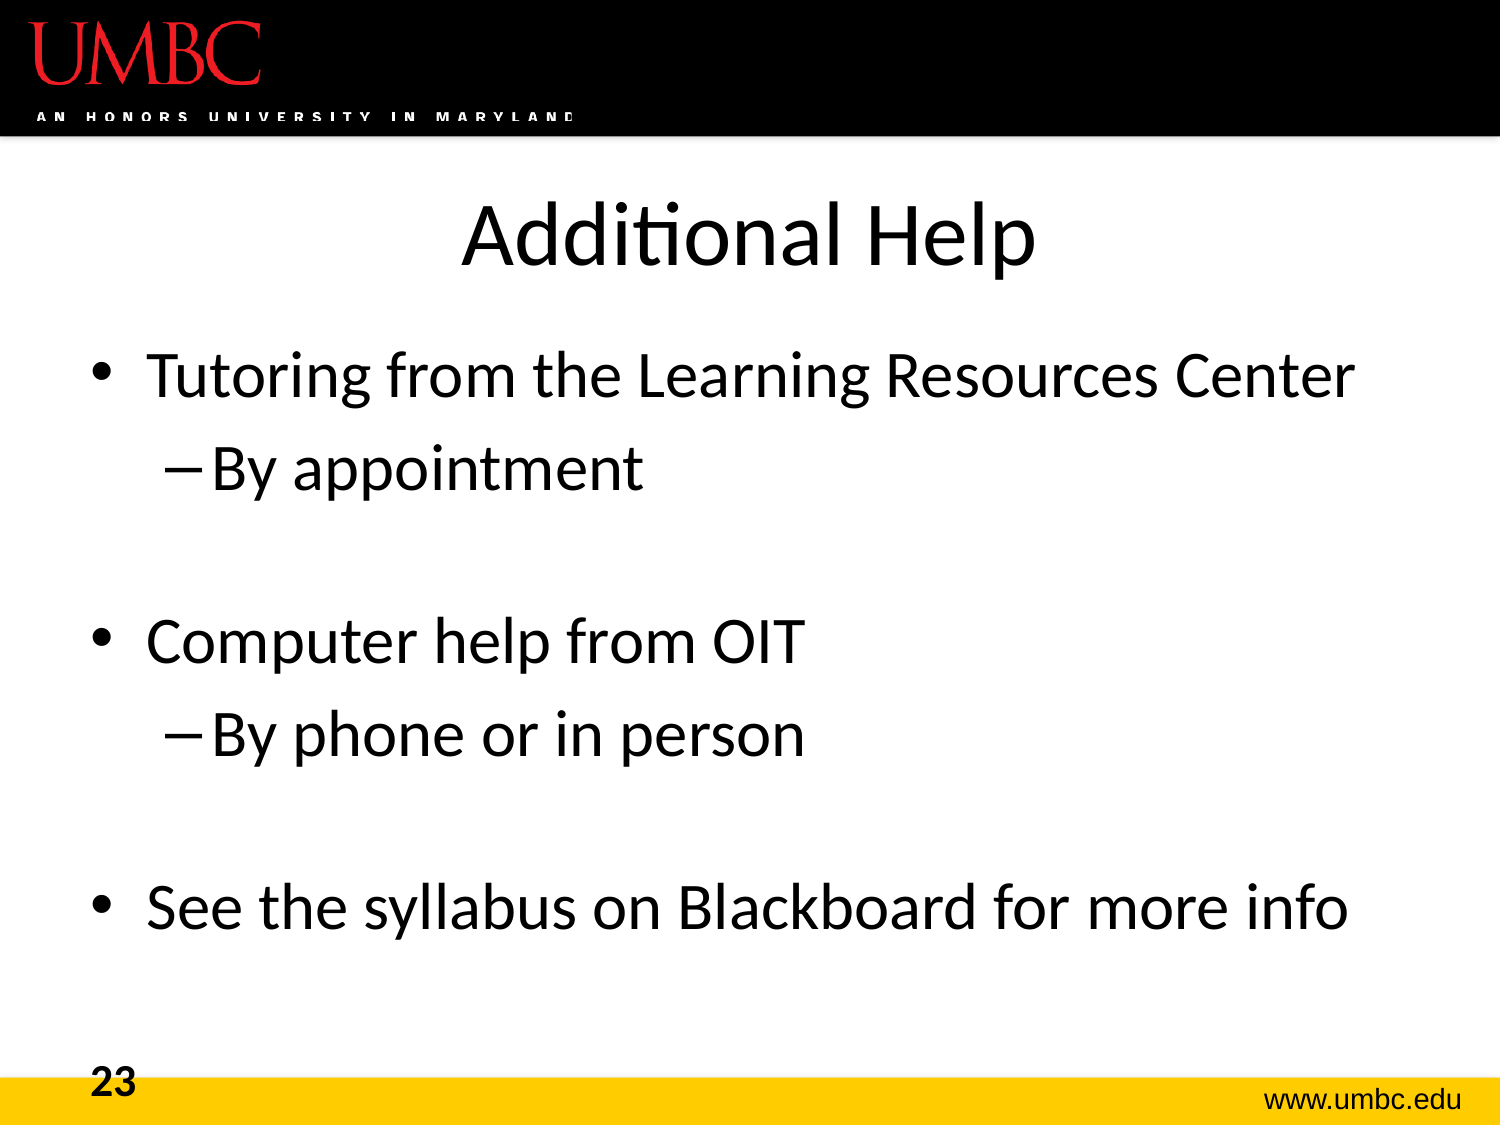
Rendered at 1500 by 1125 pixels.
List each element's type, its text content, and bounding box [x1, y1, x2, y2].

title Additional Help [75, 135, 1425, 323]
list Tutoring from the Learning Resources Center By appointment Computer help from OIT By phone or in person See the syllabus on Blackboard for more info [75, 323, 1425, 1005]
slide_number 23 [75, 1042, 425, 1103]
